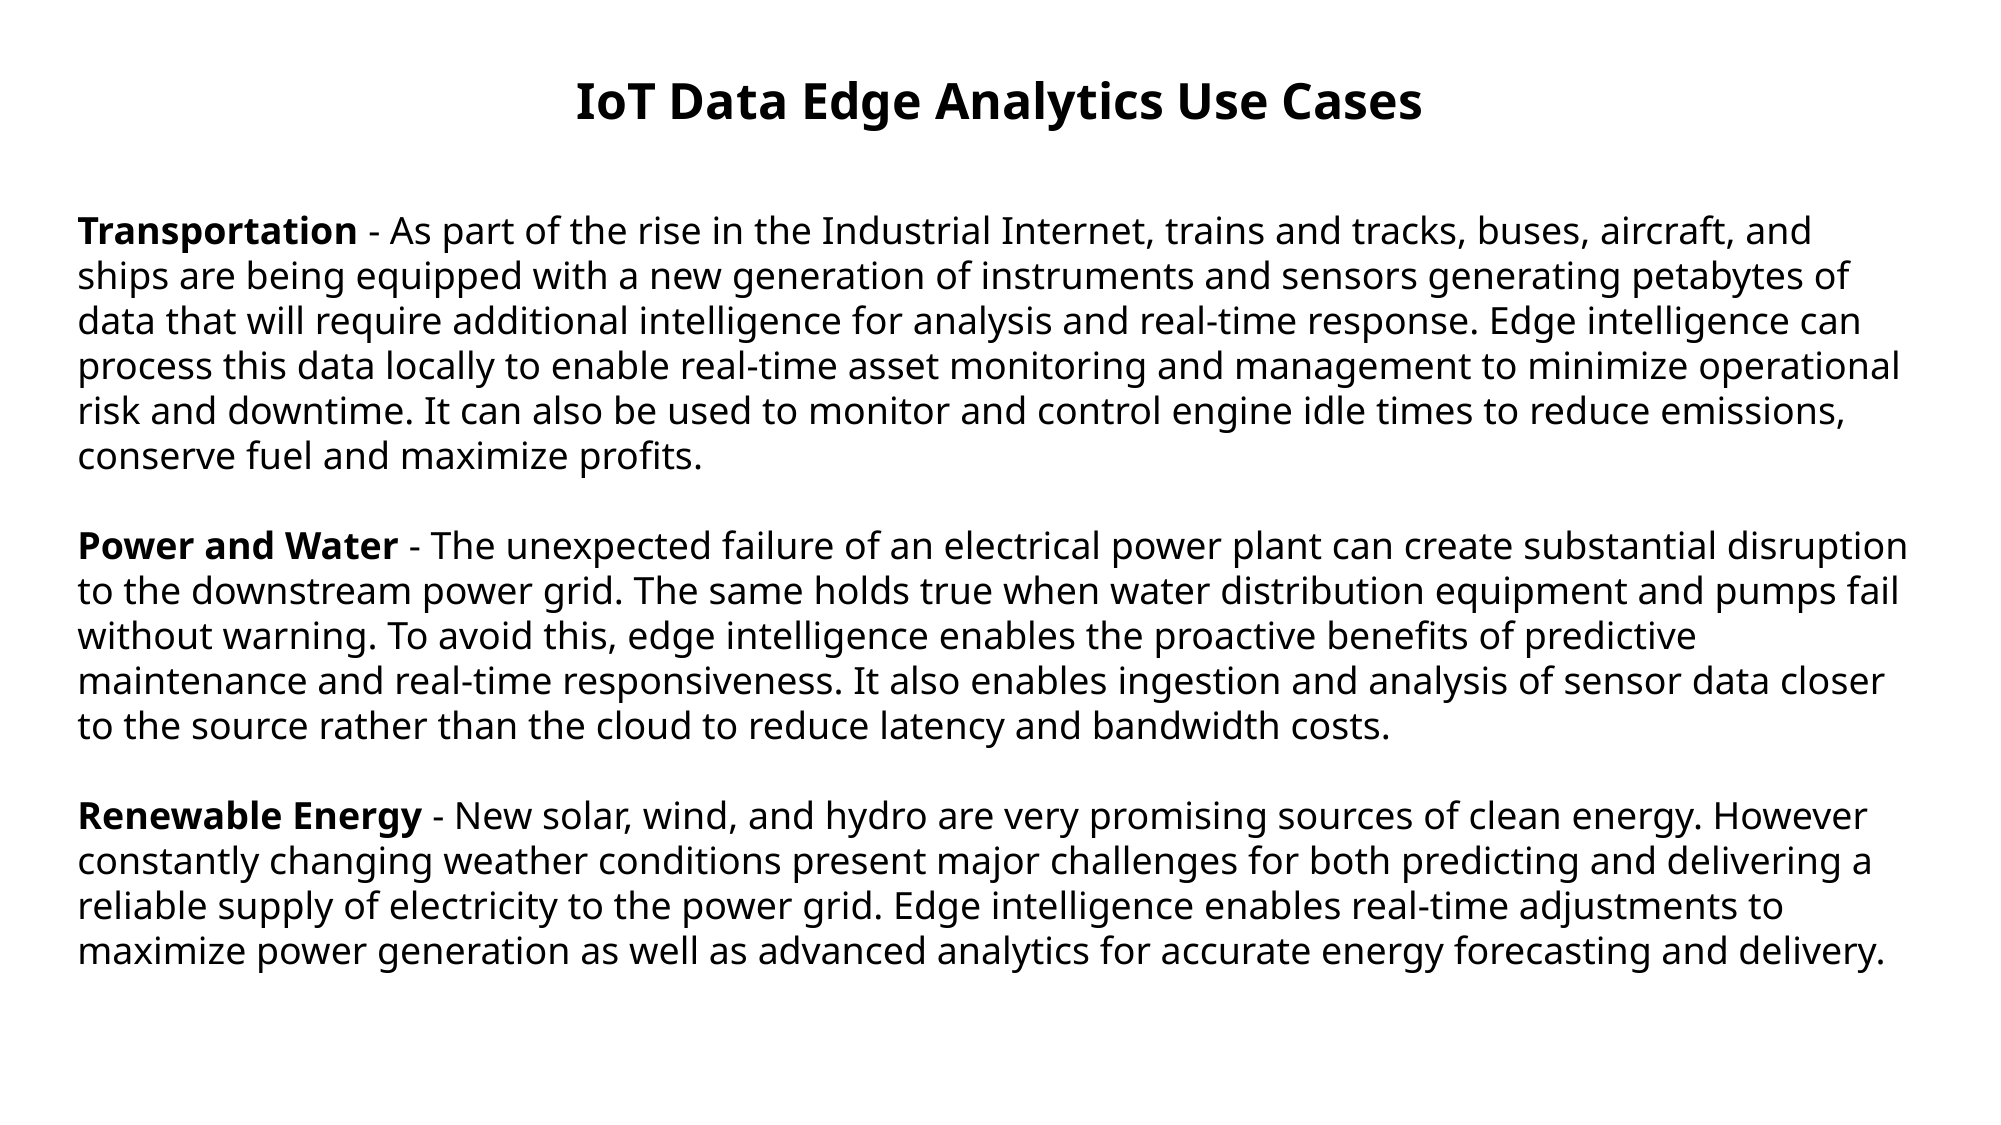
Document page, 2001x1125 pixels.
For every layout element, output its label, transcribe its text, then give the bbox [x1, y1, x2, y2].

list Transportation - As part of the rise in the Industrial Internet, trains and tracks, buses, aircraft, and ships are being equipped with a new generation of instruments and sensors generating petabytes of data that will require additional intelligence for analysis and real-time response. Edge intelligence can process this data locally to enable real-time asset monitoring and management to minimize operational risk and downtime. It can also be used to monitor and control engine idle times to reduce emissions, conserve fuel and maximize profits. Power and Water - The unexpected failure of an electrical power plant can create substantial disruption to the downstream power grid. The same holds true when water distribution equipment and pumps fail without warning. To avoid this, edge intelligence enables the proactive benefits of predictive maintenance and real-time responsiveness. It also enables ingestion and analysis of sensor data closer to the source rather than the cloud to reduce latency and bandwidth costs. Renewable Energy - New solar, wind, and hydro are very promising sources of clean energy. However constantly changing weather conditions present major challenges for both predicting and delivering a reliable supply of electricity to the power grid. Edge intelligence enables real-time adjustments to maximize power generation as well as advanced analytics for accurate energy forecasting and delivery. [62, 212, 1930, 1011]
title IoT Data Edge Analytics Use Cases [99, 6, 1900, 194]
